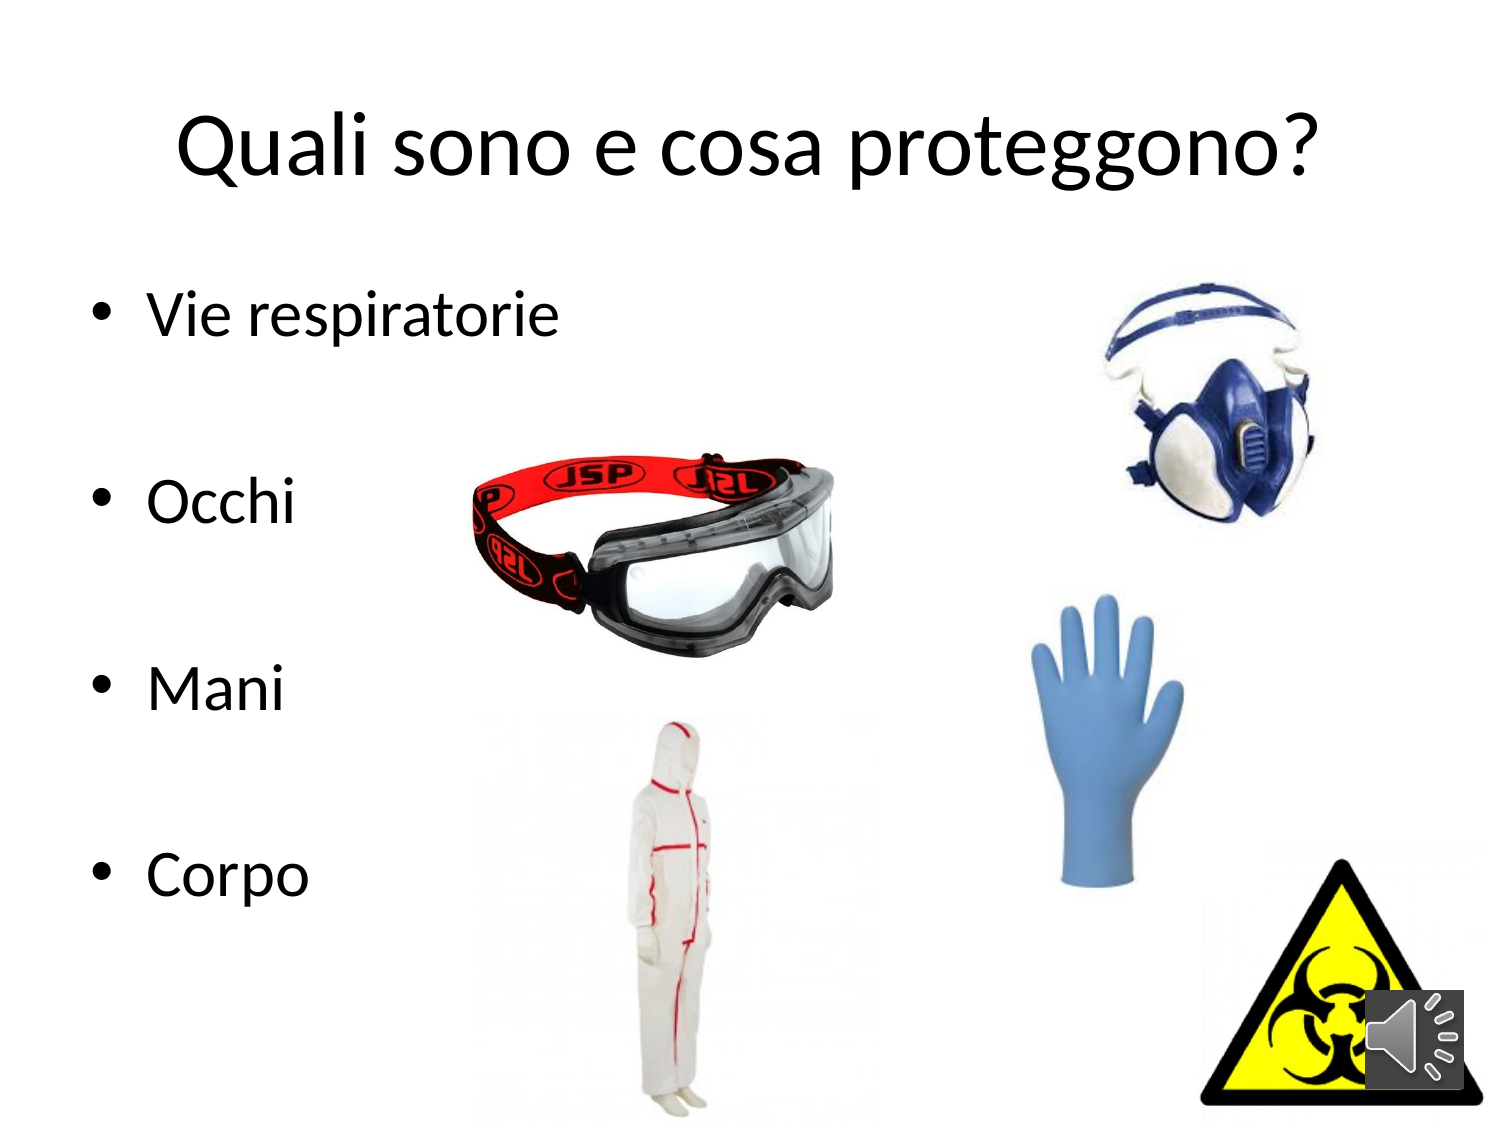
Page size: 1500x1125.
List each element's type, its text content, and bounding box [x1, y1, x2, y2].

picture [465, 373, 845, 659]
title Quali sono e cosa proteggono? [75, 45, 1425, 233]
picture [997, 266, 1428, 554]
picture [950, 585, 1485, 1125]
picture [475, 717, 881, 1123]
list Vie respiratorie Occhi Mani Corpo [75, 262, 1425, 1005]
